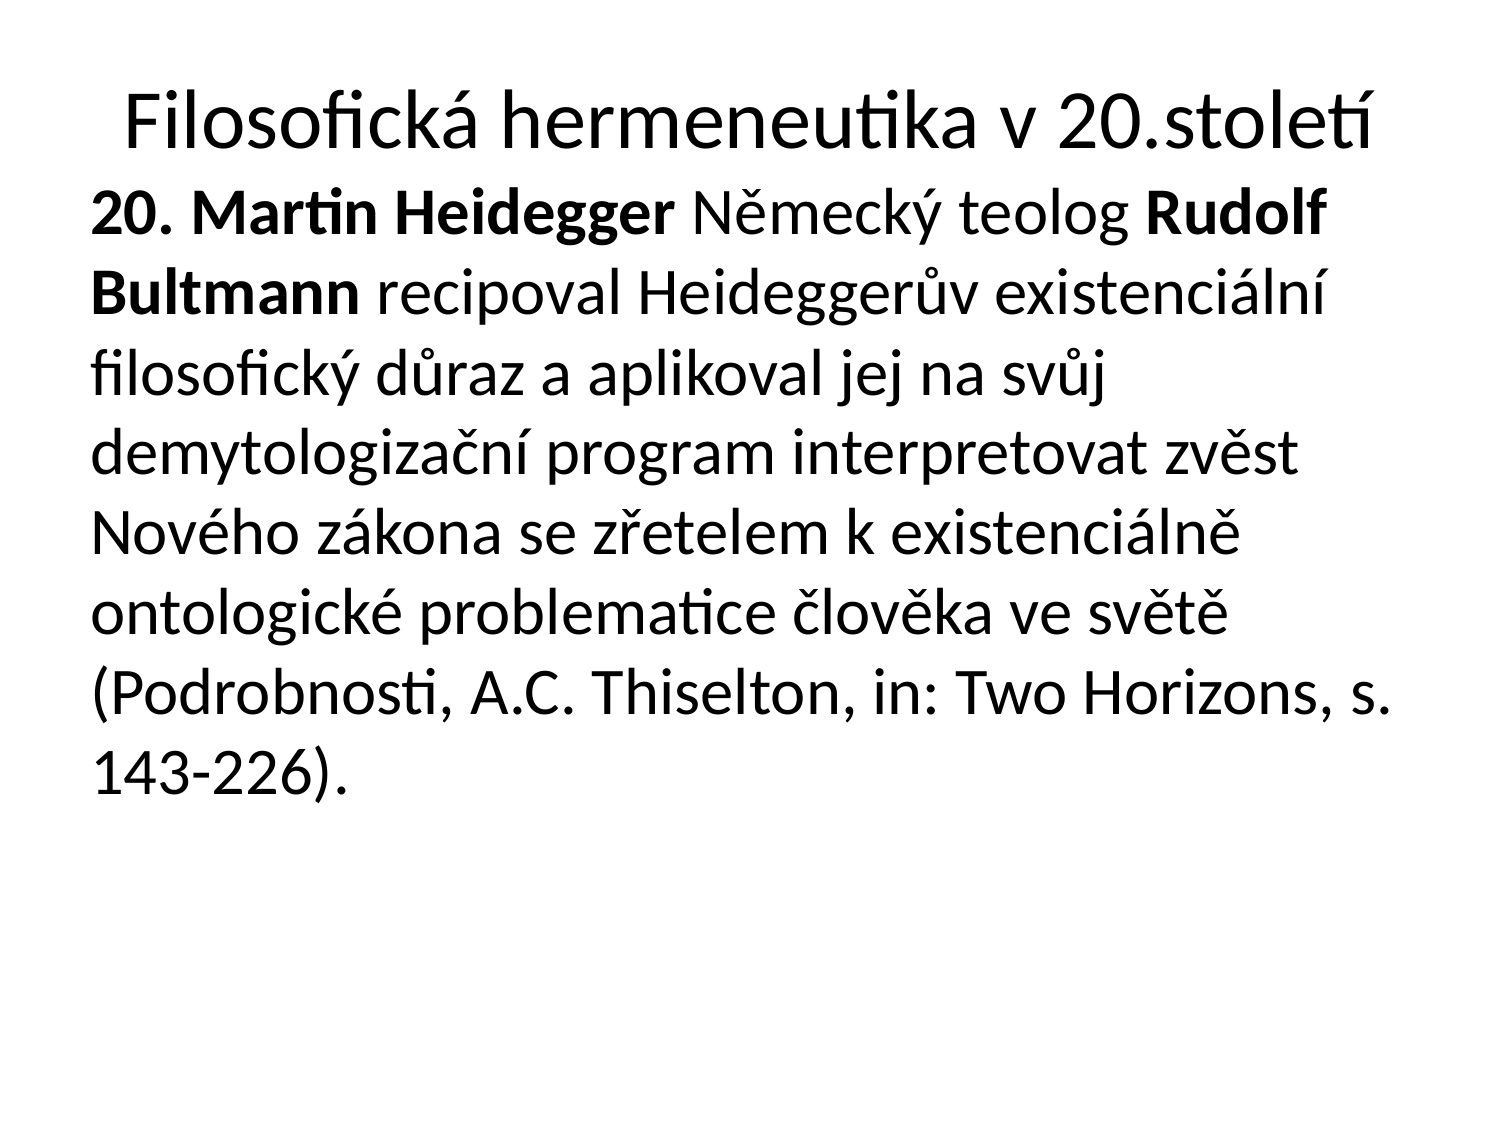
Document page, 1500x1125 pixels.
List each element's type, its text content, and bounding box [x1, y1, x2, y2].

list 20. Martin Heidegger Německý teolog Rudolf Bultmann recipoval Heideggerův existenciální filosofický důraz a aplikoval jej na svůj demytologizační program interpretovat zvěst Nového zákona se zřetelem k existenciálně ontologické problematice člověka ve světě (Podrobnosti, A.C. Thiselton, in: Two Horizons, s. 143-226). [75, 160, 1425, 1005]
title Filosofická hermeneutika v 20.století [75, 45, 1425, 160]
